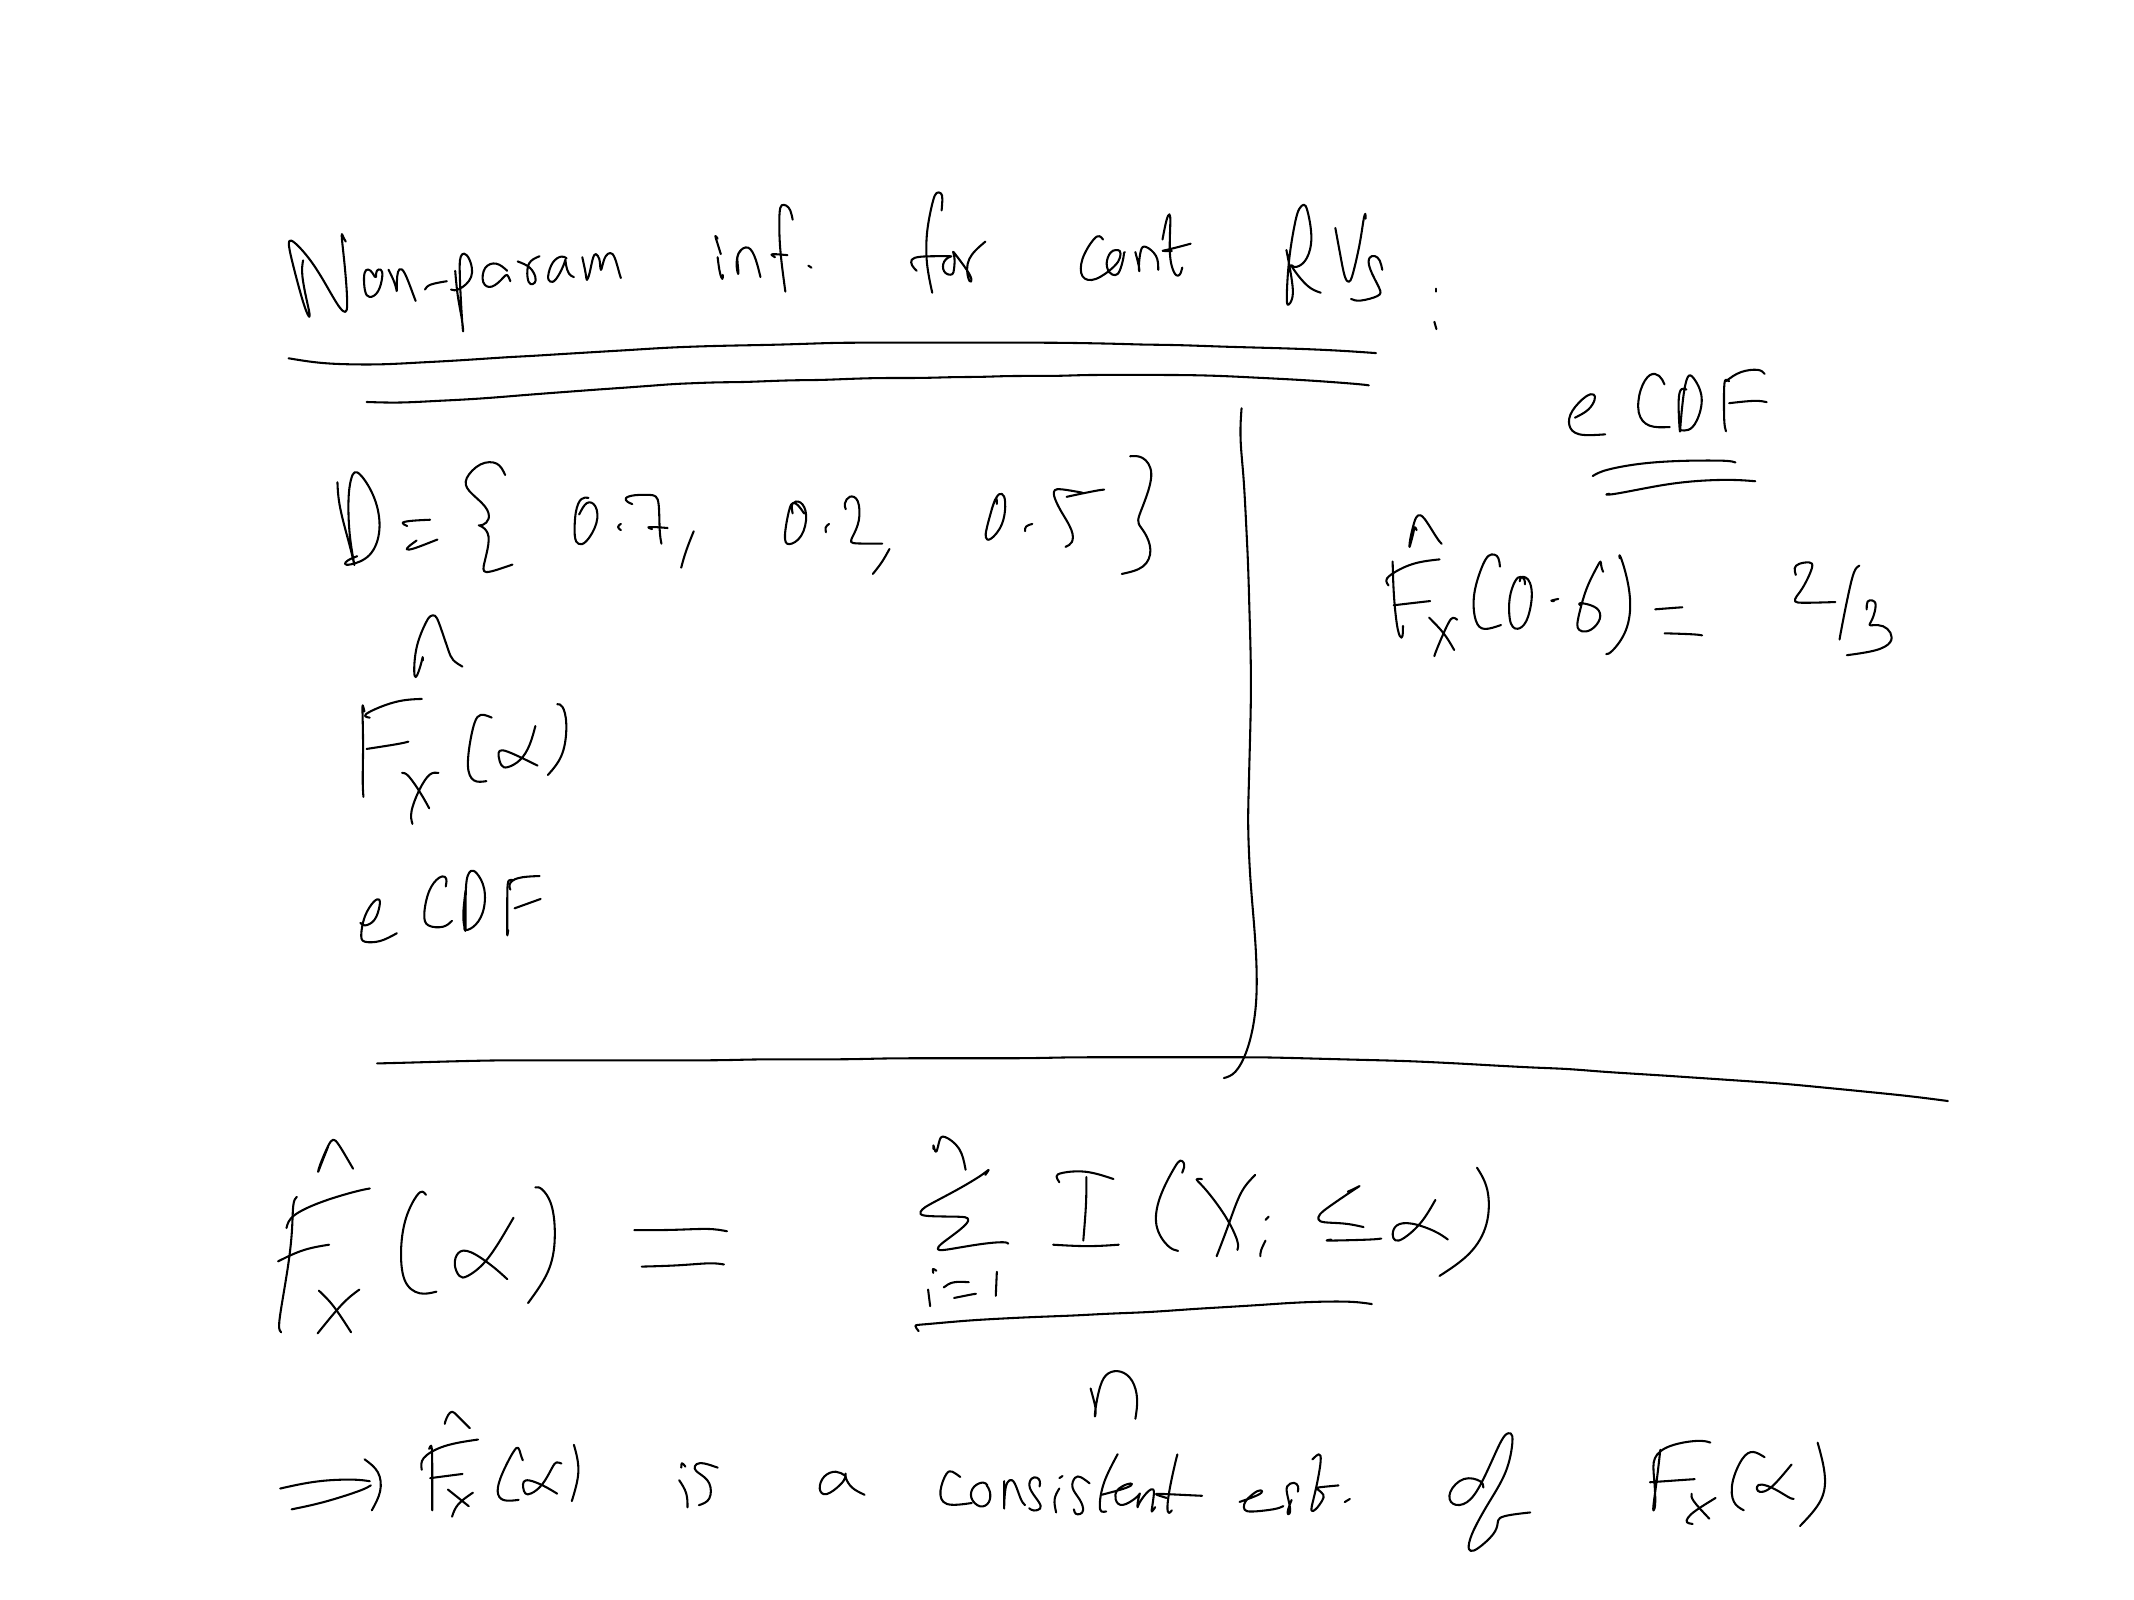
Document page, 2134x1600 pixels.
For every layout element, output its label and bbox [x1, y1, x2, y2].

text_box [277, 192, 1949, 1552]
